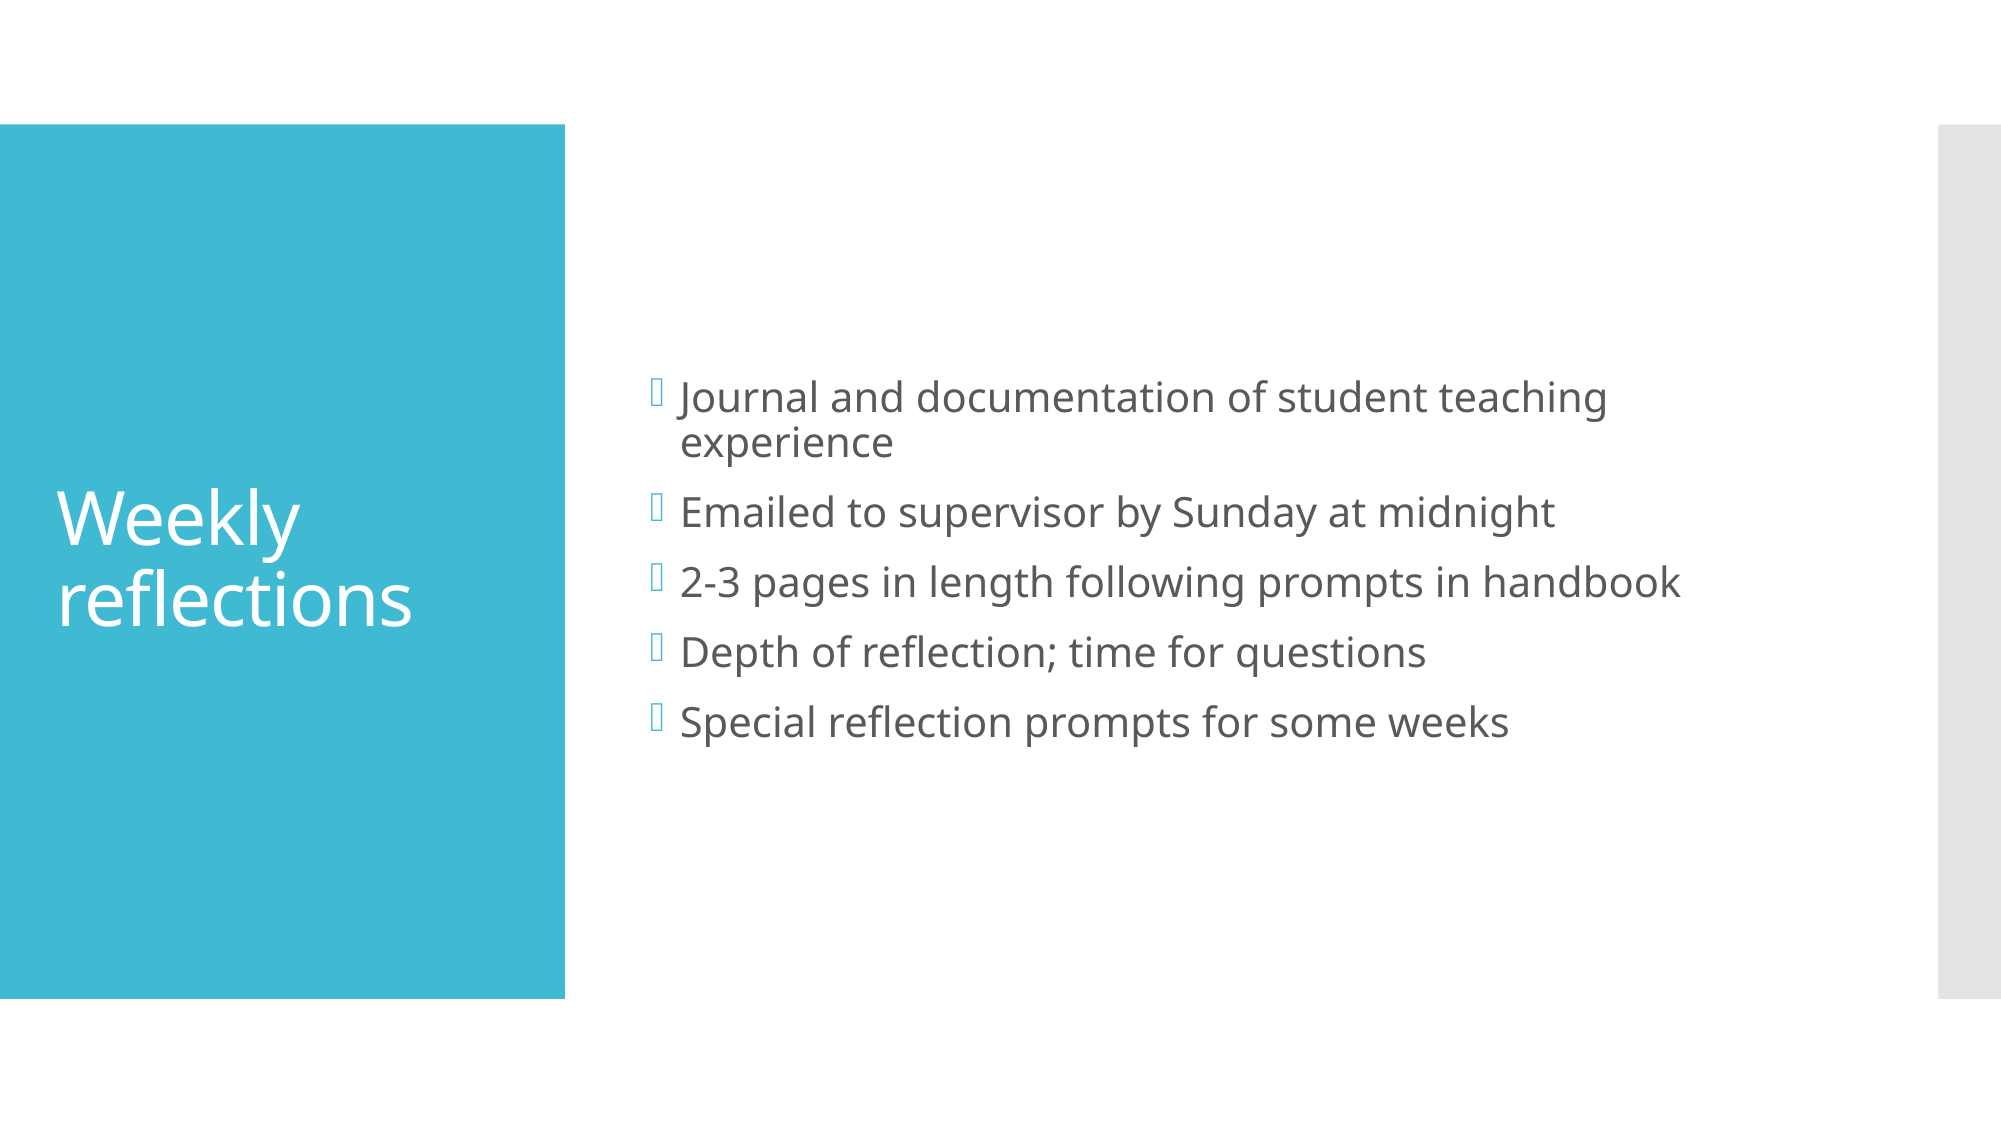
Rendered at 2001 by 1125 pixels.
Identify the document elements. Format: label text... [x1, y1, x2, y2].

list Journal and documentation of student teaching experience Emailed to supervisor by Sunday at midnight 2-3 pages in length following prompts in handbook Depth of reflection; time for questions Special reflection prompts for some weeks [634, 141, 1835, 982]
title Weekly reflections [41, 184, 525, 940]
